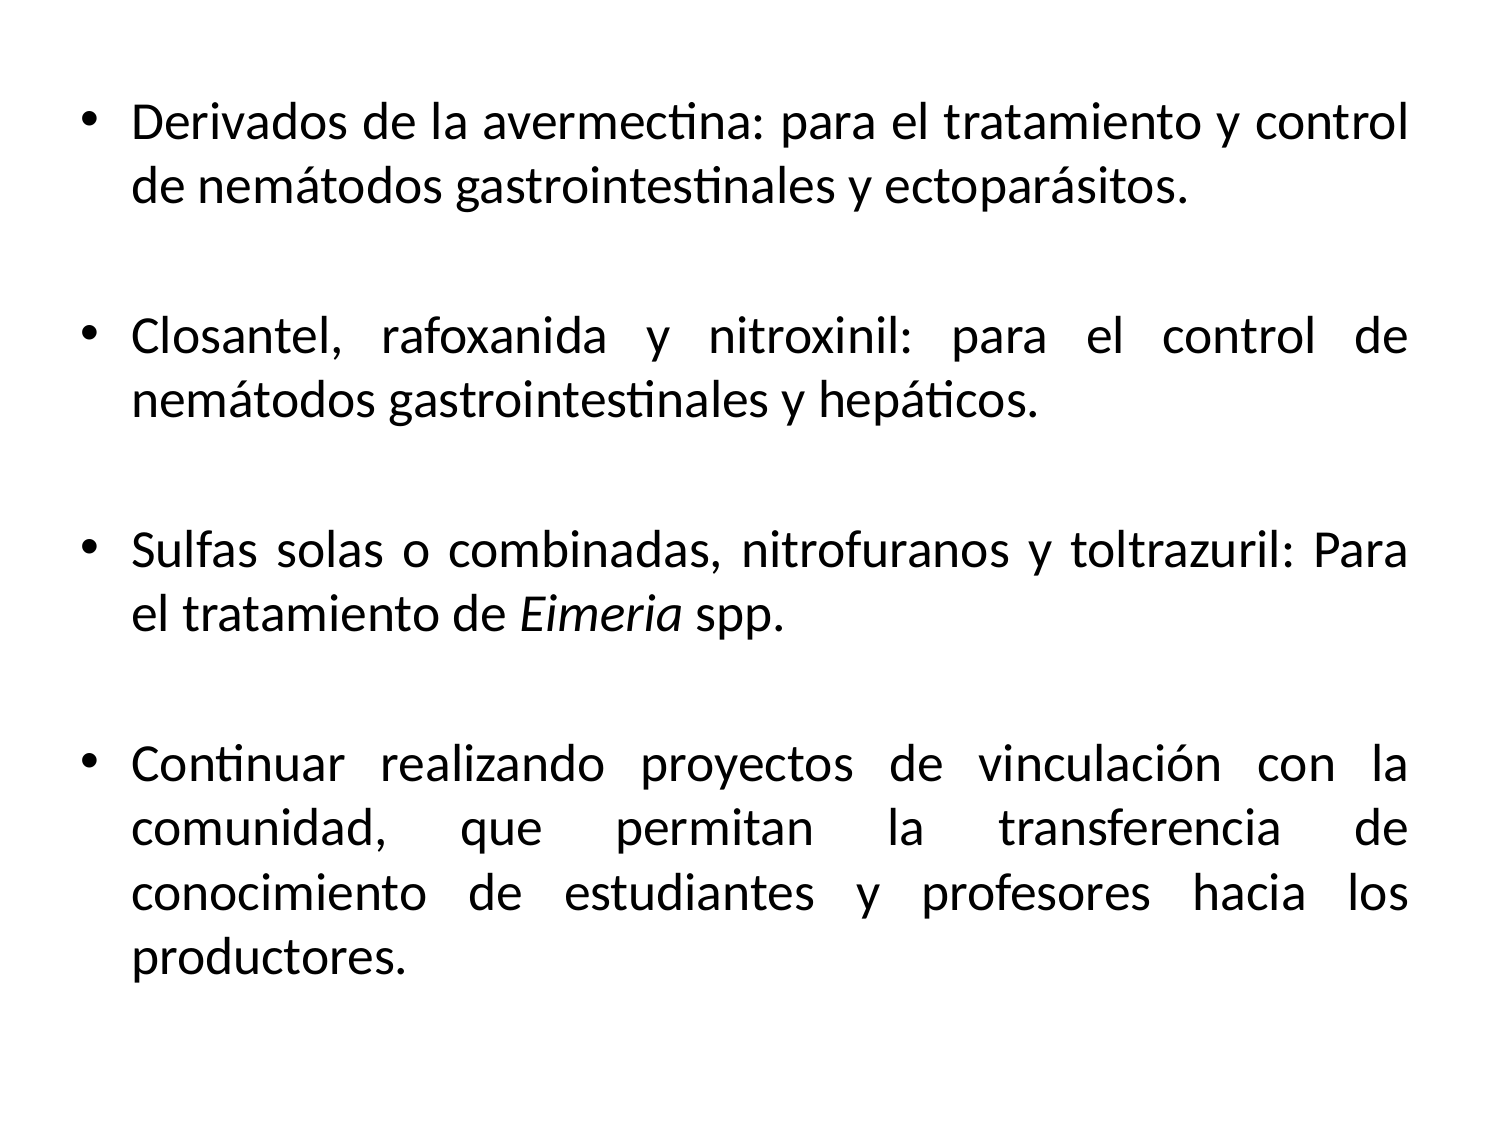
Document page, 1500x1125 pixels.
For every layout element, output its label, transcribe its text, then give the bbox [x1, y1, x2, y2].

list Derivados de la avermectina: para el tratamiento y control de nemátodos gastrointestinales y ectoparásitos. Closantel, rafoxanida y nitroxinil: para el control de nemátodos gastrointestinales y hepáticos. Sulfas solas o combinadas, nitrofuranos y toltrazuril: Para el tratamiento de Eimeria spp. Continuar realizando proyectos de vinculación con la comunidad, que permitan la transferencia de conocimiento de estudiantes y profesores hacia los productores. [64, 78, 1425, 1005]
